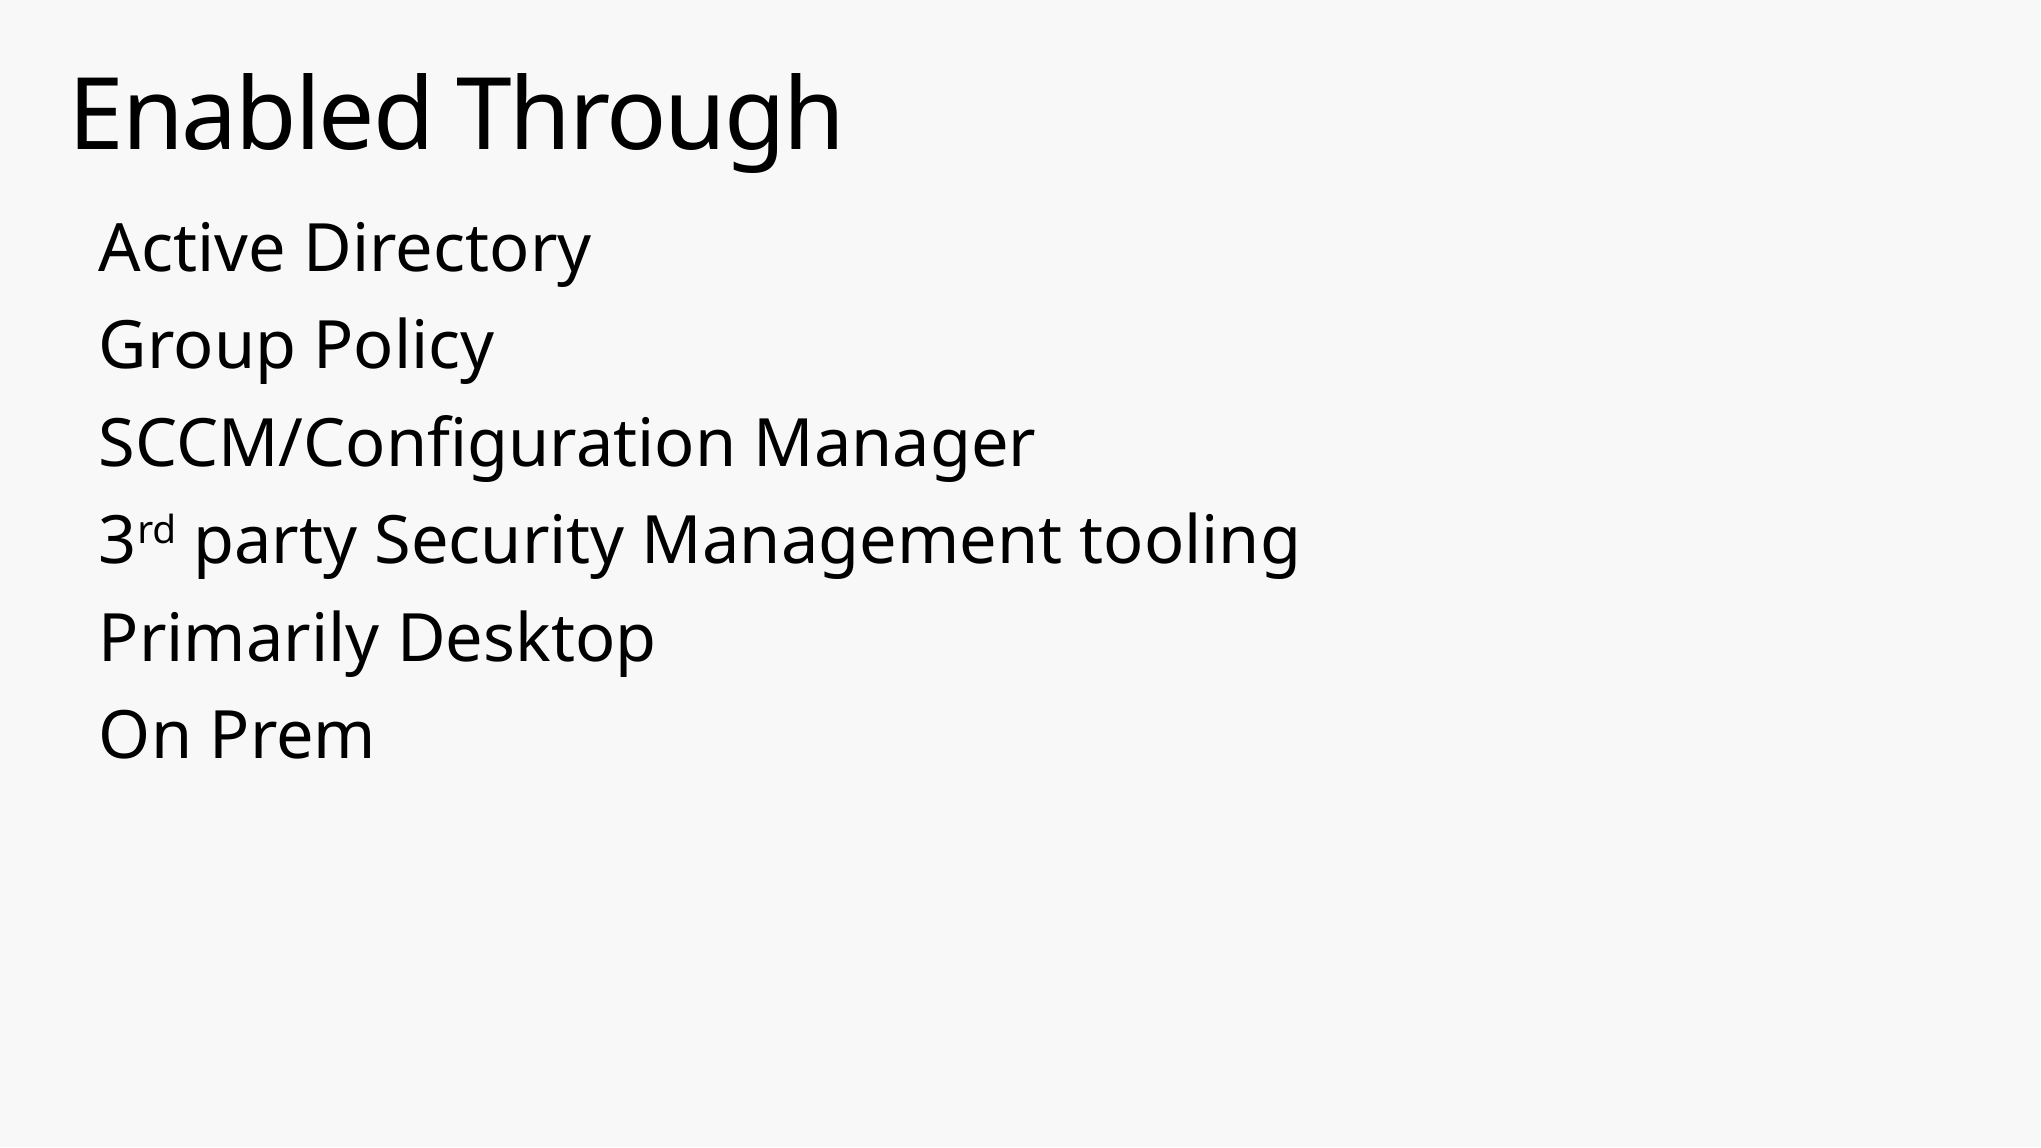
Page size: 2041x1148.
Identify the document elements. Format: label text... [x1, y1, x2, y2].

list Active Directory Group Policy SCCM/Configuration Manager 3rd party Security Management tooling Primarily Desktop On Prem [75, 198, 1411, 1086]
title Enabled Through [45, 48, 1996, 199]
